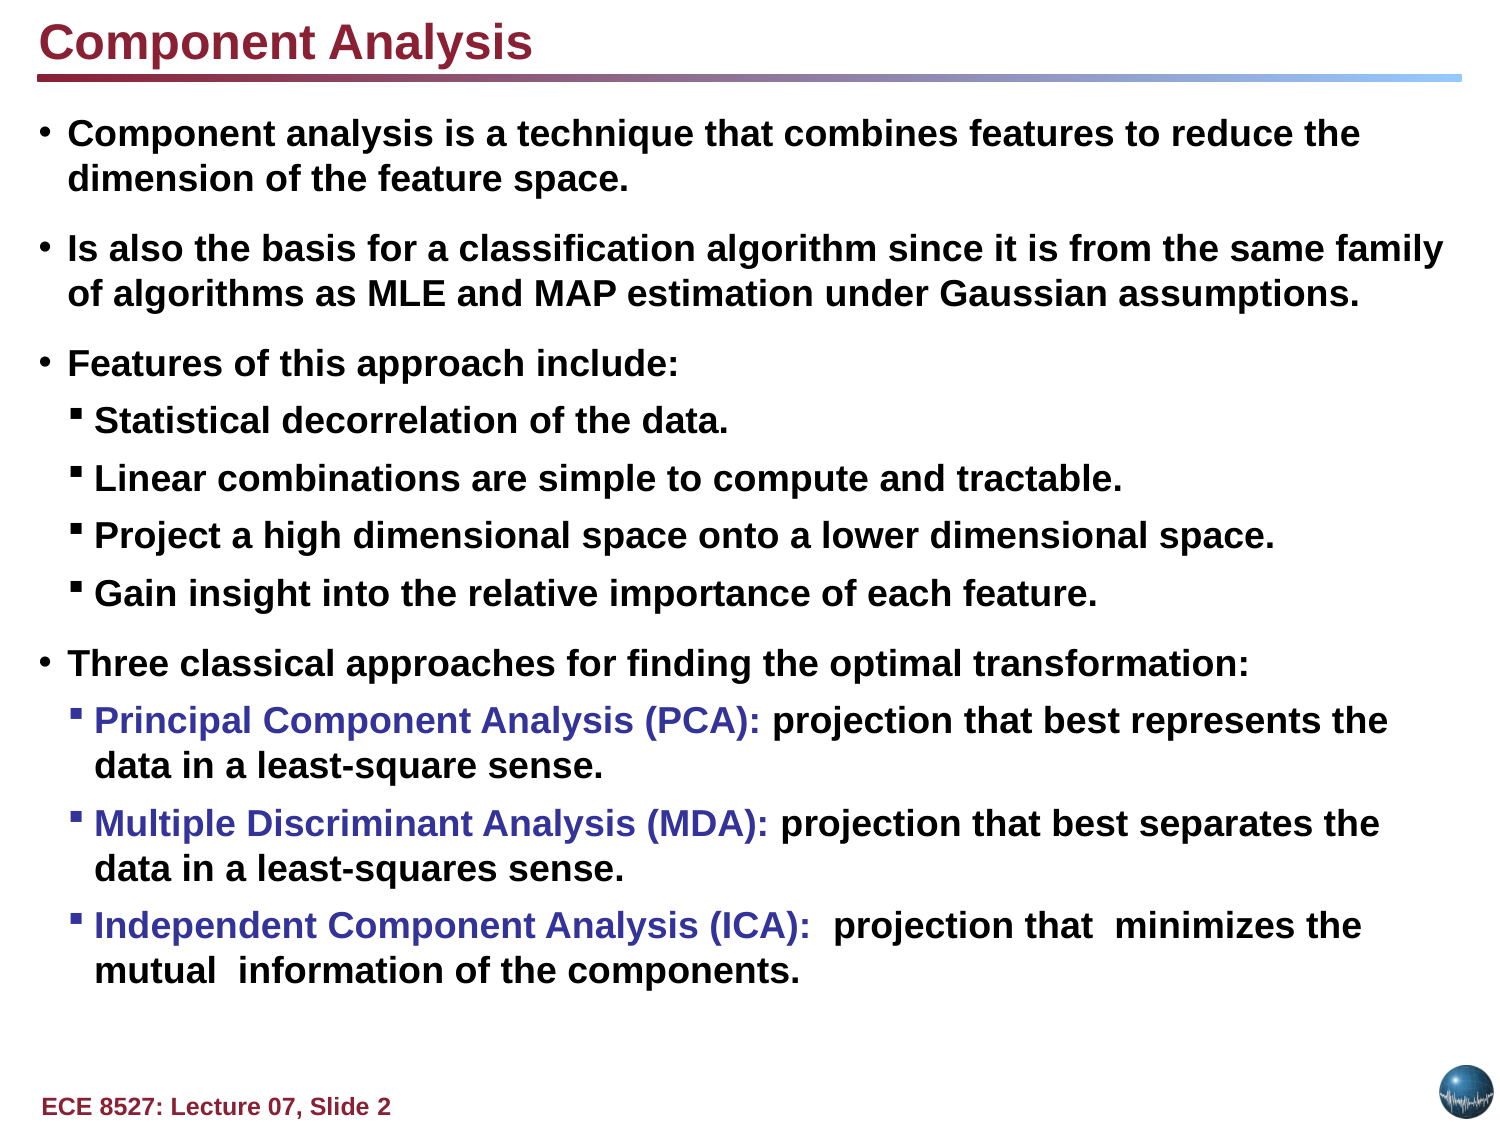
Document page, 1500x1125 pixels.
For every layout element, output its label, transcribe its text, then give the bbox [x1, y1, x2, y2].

picture [1439, 1065, 1494, 1119]
text_box Component Analysis [38, 0, 1464, 80]
slide_number [0, 1074, 400, 1125]
text_box Component analysis is a technique that combines features to reduce the dimension of the feature space. Is also the basis for a classification algorithm since it is from the same family of algorithms as MLE and MAP estimation under Gaussian assumptions. Features of this approach include: Statistical decorrelation of the data. Linear combinations are simple to compute and tractable. Project a high dimensional space onto a lower dimensional space. Gain insight into the relative importance of each feature. Three classical approaches for finding the optimal transformation: Principal Component Analysis (PCA): projection that best represents the data in a least-square sense. Multiple Discriminant Analysis (MDA): projection that best separates the data in a least-squares sense. Independent Component Analysis (ICA): projection that minimizes the mutual information of the components. [38, 108, 1463, 992]
